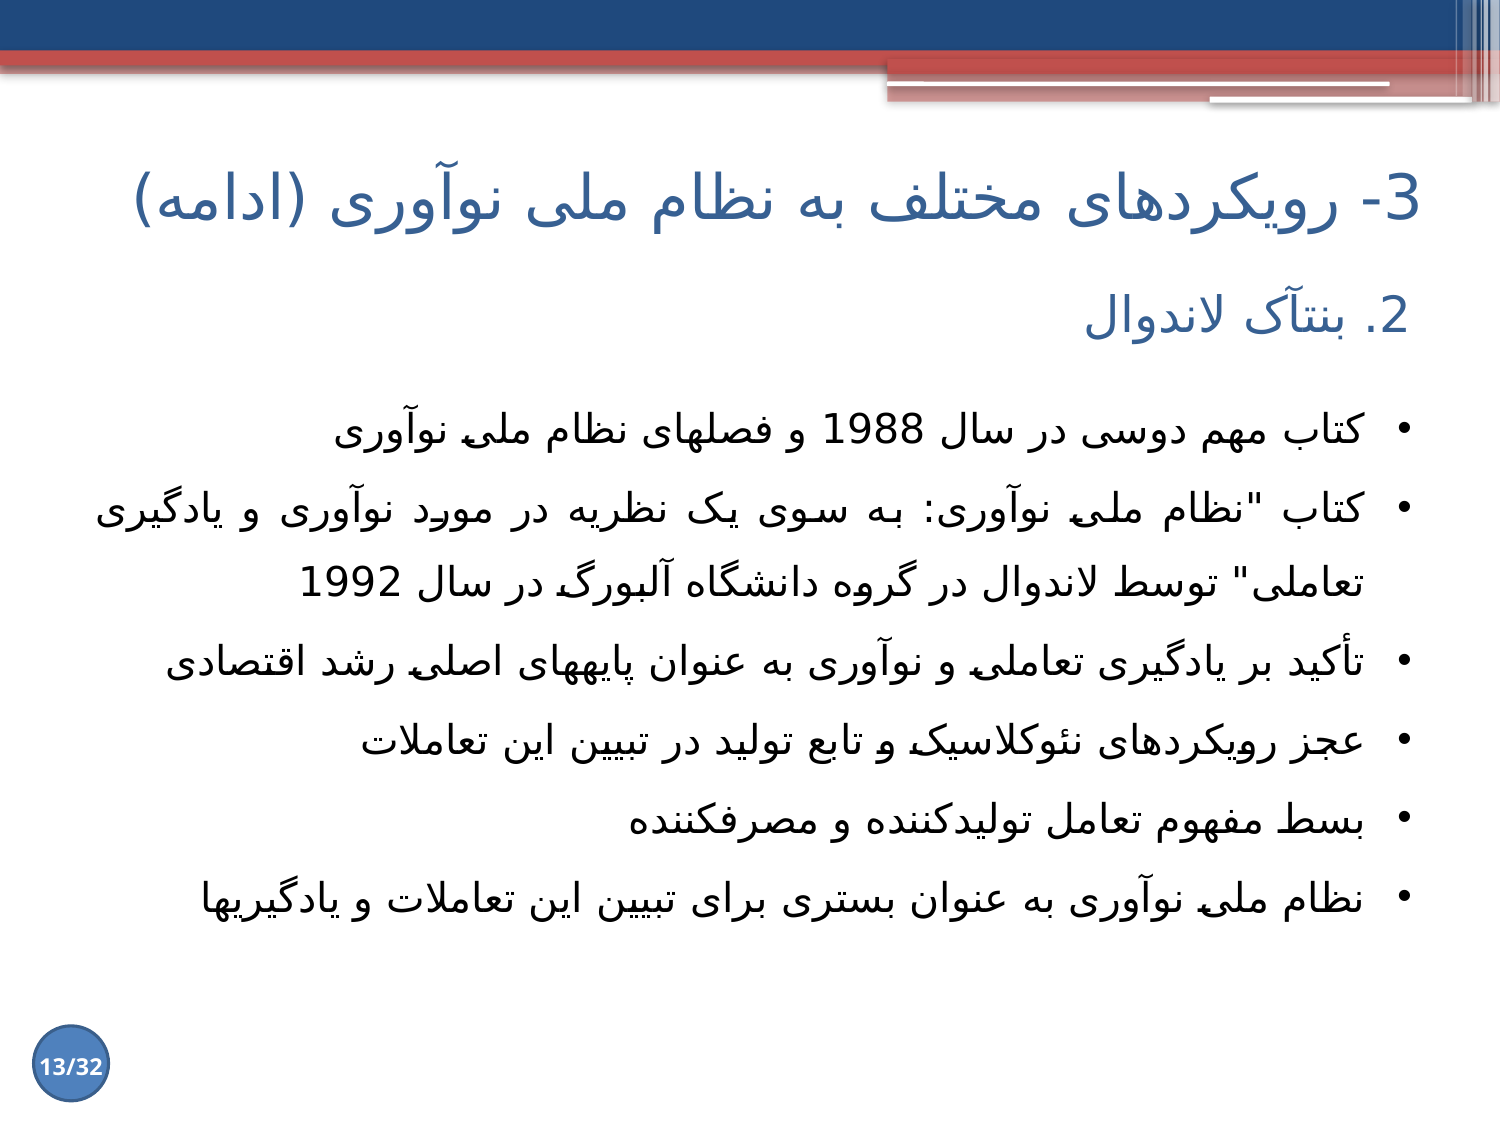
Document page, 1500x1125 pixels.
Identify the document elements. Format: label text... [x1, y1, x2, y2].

title 2. بنت‏آک لاندوال [974, 255, 1426, 370]
text_box [49, 1096, 93, 1103]
text_box [43, 1024, 99, 1036]
text_box 3- رویکردهای مختلف به نظام ملی نوآوری (ادامه) [88, 137, 1439, 253]
text_box 13/32 [24, 1036, 127, 1096]
list کتاب مهم دوسی در ‌سال 1988 و فصل‏های نظام ملی نوآوری کتاب "نظام ملی نوآوری: به سوی یک نظریه در مورد نوآوری و یادگیری تعاملی" توسط لاندوال در گروه دانشگاه آلبورگ در سال 1992 تأکید بر یادگیری تعاملی و نوآوری به عنوان پایه‏های اصلی رشد اقتصادی عجز رویکردهای‌ نئوکلاسیک‌ و‌ تابع‌ تولید‌ در تبیین این تعاملات بسط مفهوم تعامل تولیدکننده و مصرف‏کننده نظام ملی نوآوری به عنوان بستری برای تبیین این تعاملات و یادگیری‏ها [75, 370, 1426, 1080]
